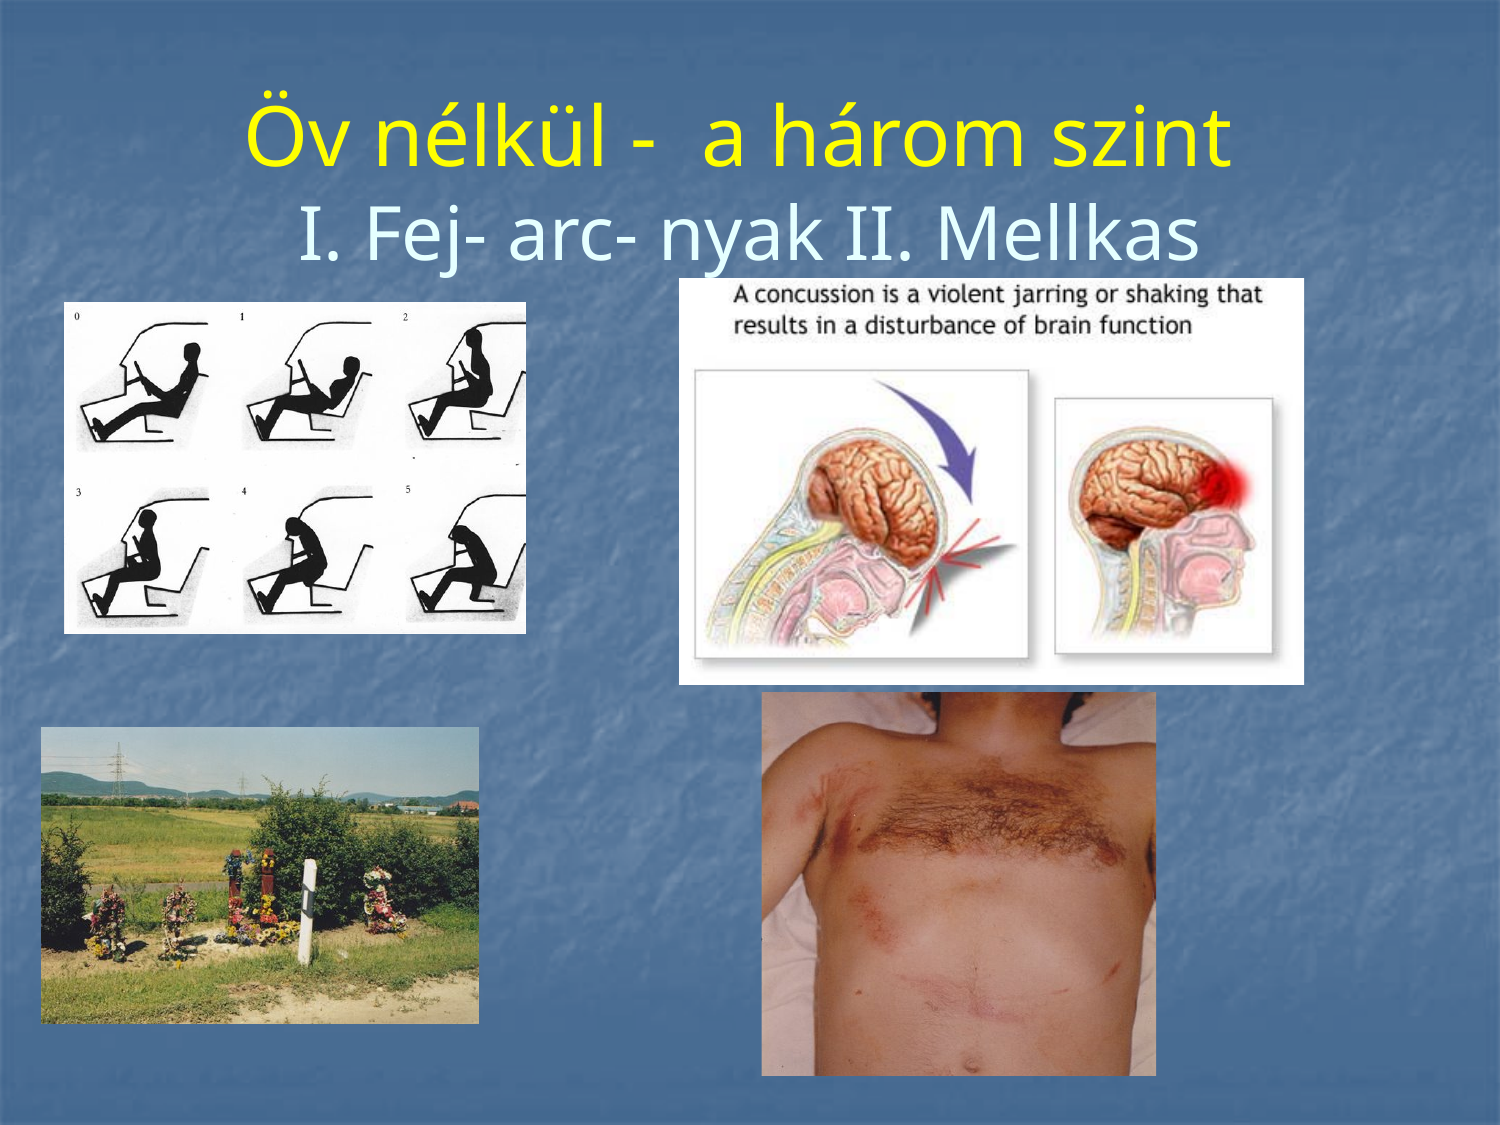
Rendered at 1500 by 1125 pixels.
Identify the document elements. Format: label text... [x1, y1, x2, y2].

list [761, 692, 1157, 1076]
picture [41, 727, 479, 1024]
title Öv nélkül - a három szint I. Fej- arc- nyak II. Mellkas [75, 62, 1425, 288]
picture [679, 278, 1305, 685]
picture [64, 302, 526, 634]
